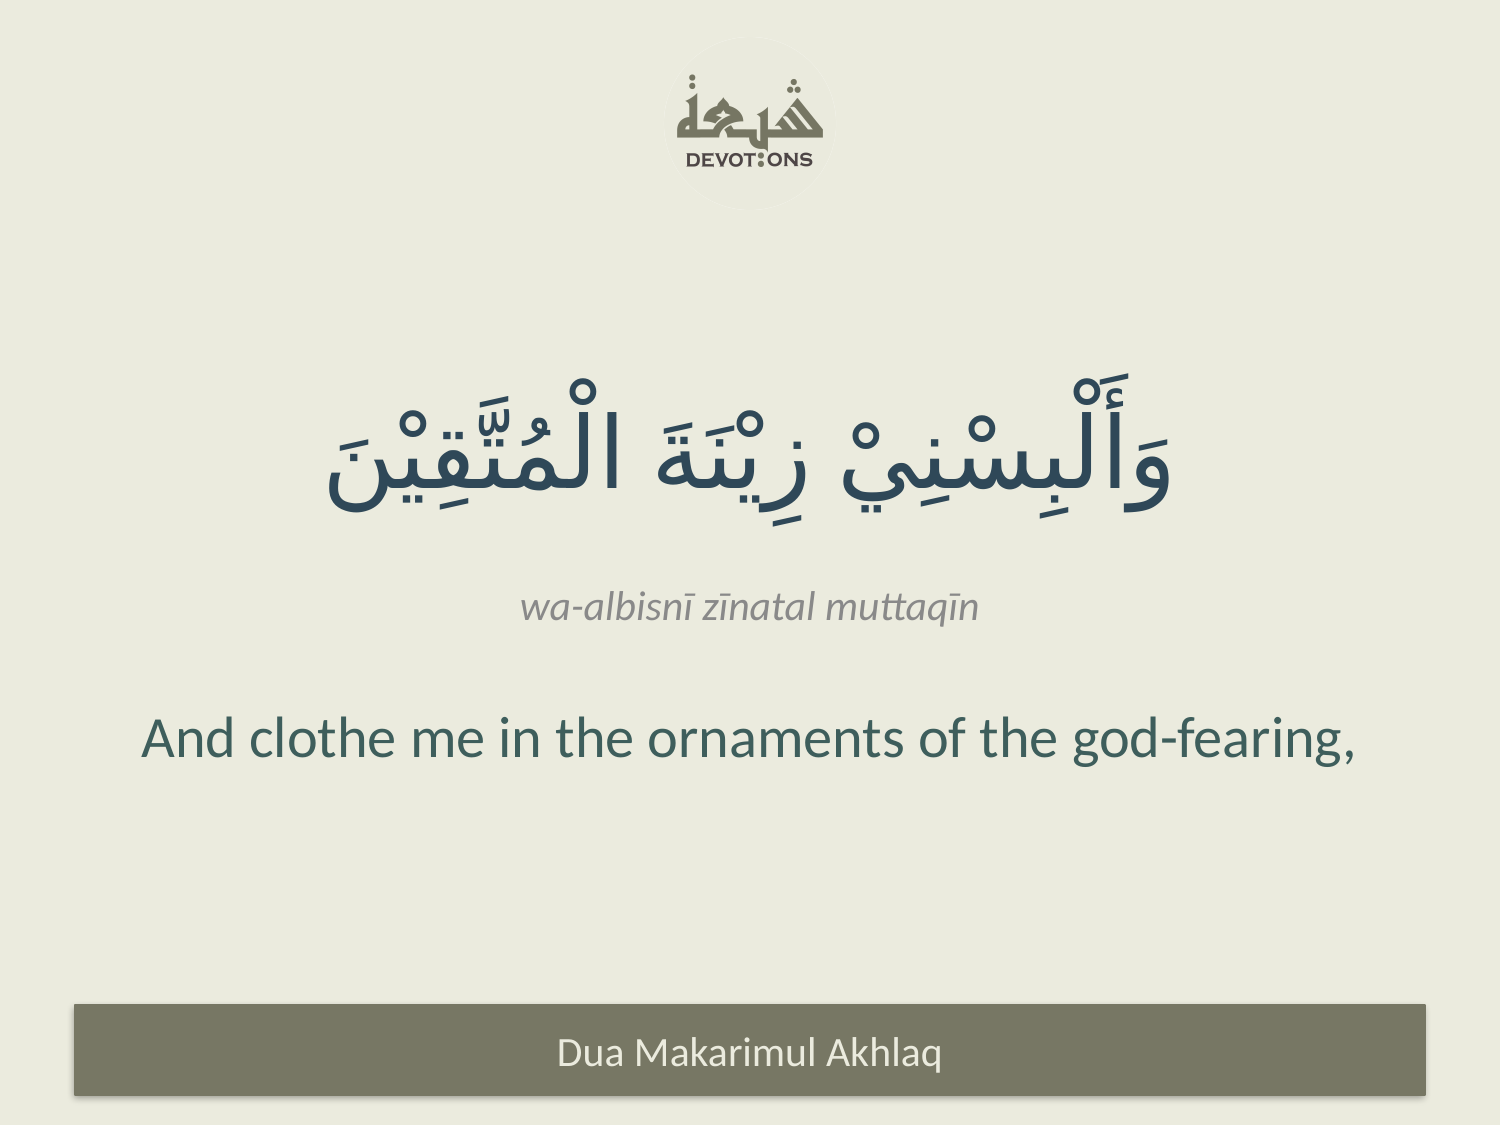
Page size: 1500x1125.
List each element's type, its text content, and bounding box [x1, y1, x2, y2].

text_box Dua Makarimul Akhlaq [541, 1017, 958, 1083]
text_box [74, 1004, 1426, 1096]
picture [656, 29, 844, 218]
text_box وَأَلْبِسْنِيْ زِيْنَةَ الْمُتَّقِيْنَ wa-albisnī zīnatal muttaqīn And clothe me in the ornaments of the god-fearing, [74, 381, 1425, 776]
